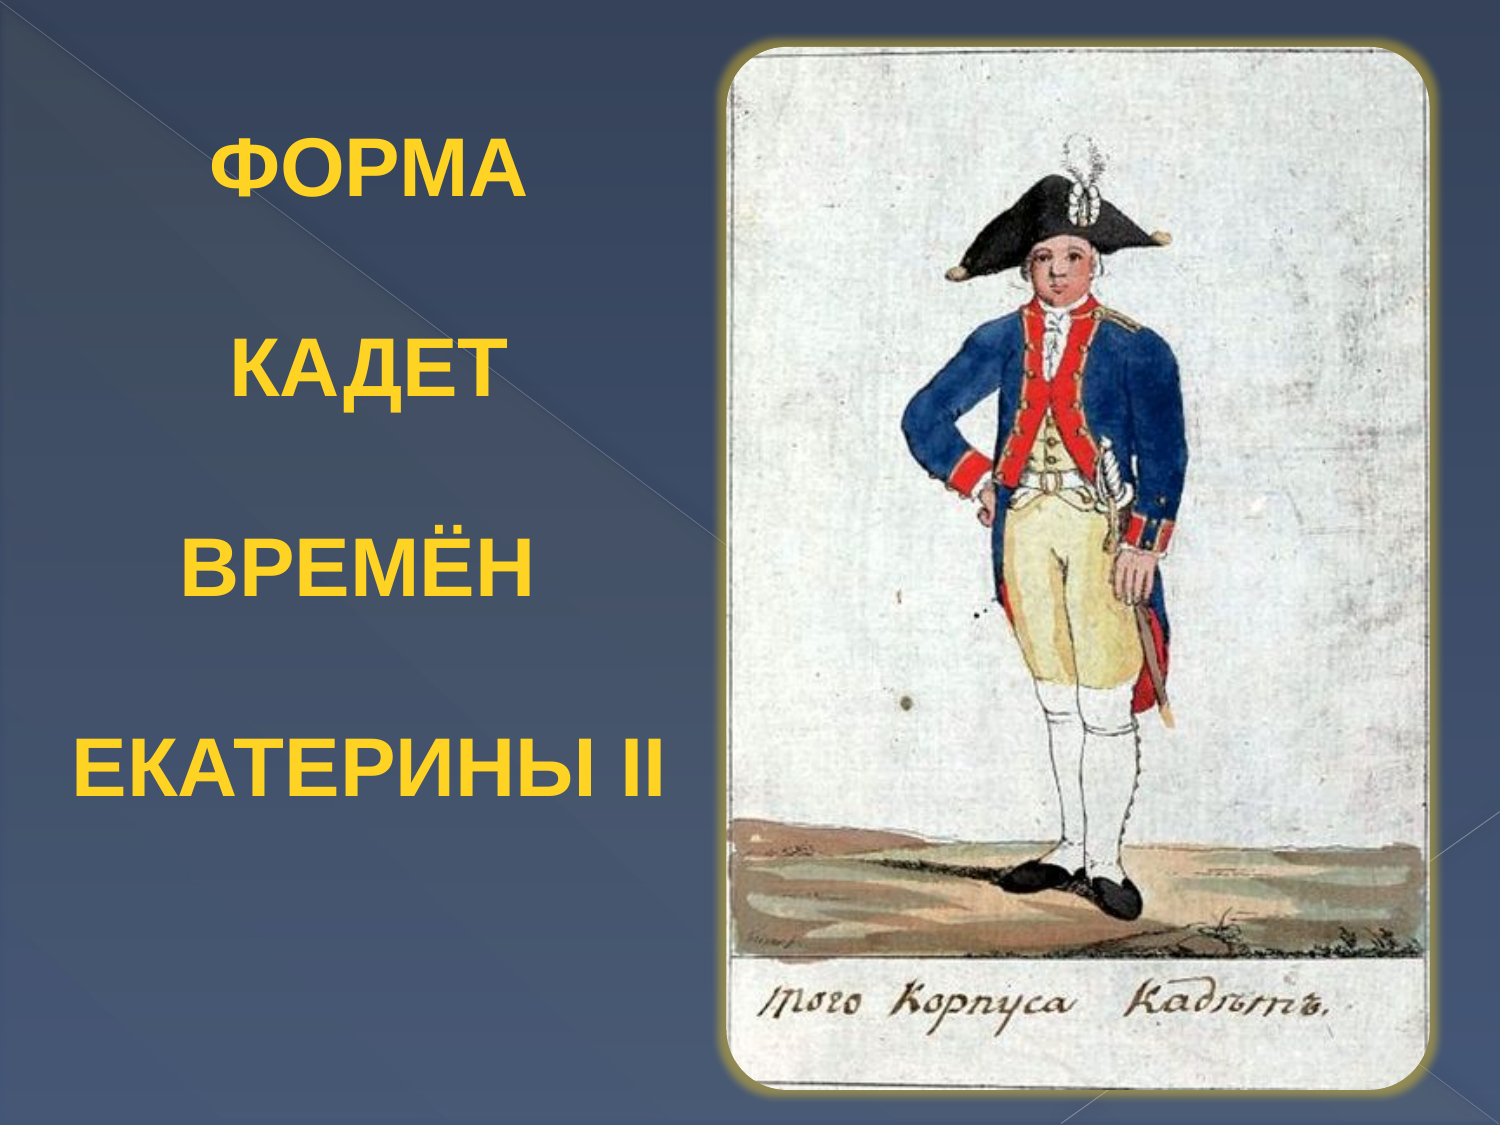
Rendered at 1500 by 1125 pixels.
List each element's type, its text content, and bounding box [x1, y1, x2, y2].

picture [726, 46, 1430, 1090]
text_box Форма кадет Времён Екатерины II [46, 105, 692, 821]
